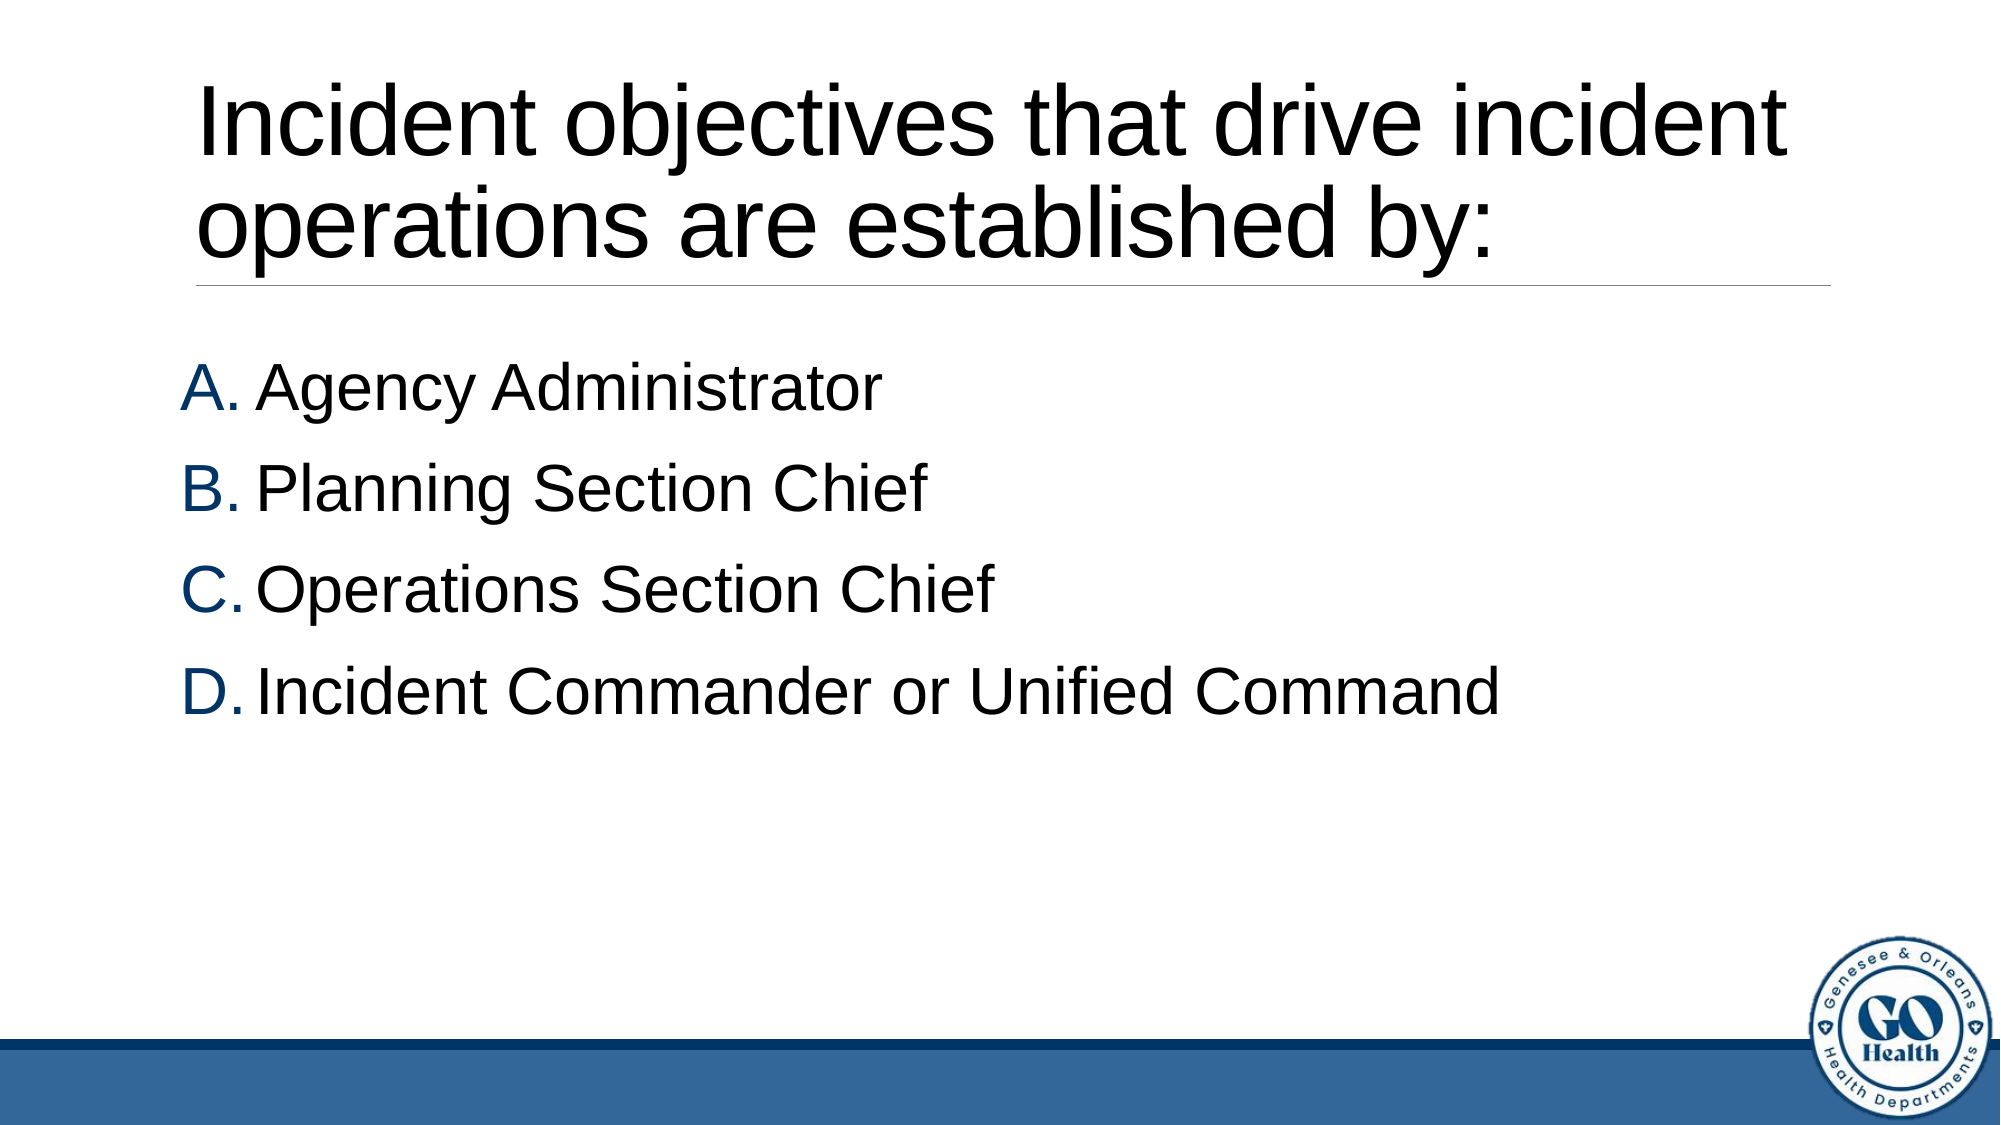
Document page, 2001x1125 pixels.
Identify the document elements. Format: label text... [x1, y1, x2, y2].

picture [1800, 924, 2000, 1125]
title Incident objectives that drive incident operations are established by: [180, 47, 1830, 285]
list Agency Administrator Planning Section Chief Operations Section Chief Incident Commander or Unified Command [180, 345, 1830, 895]
